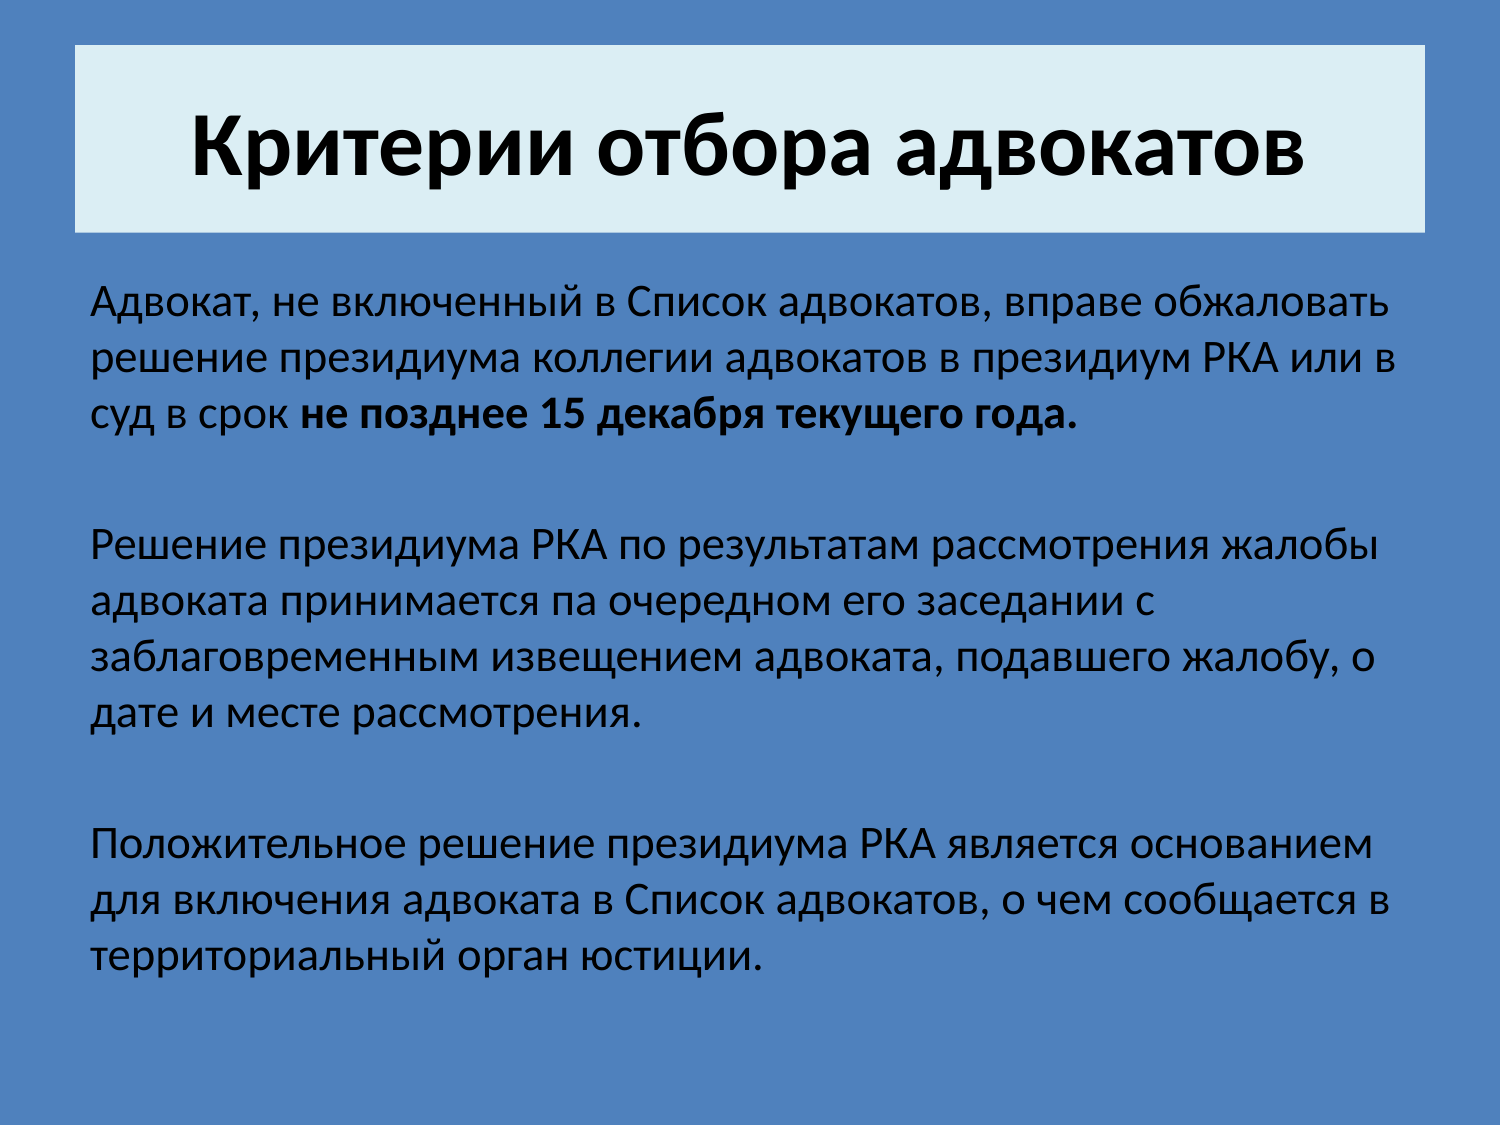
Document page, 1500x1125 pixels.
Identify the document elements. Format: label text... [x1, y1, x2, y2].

title Критерии отбора адвокатов [74, 44, 1426, 233]
list Адвокат, не включенный в Список адвокатов, вправе обжаловать решение президиума коллегии адвокатов в президиум РКА или в суд в срок не позднее 15 декабря текущего года. Решение президиума РКА по результатам рассмотрения жалобы адвоката принимается па очередном его заседании с заблаговременным извещением адвоката, подавшего жалобу, о дате и месте рассмотрения. Положительное решение президиума РКА является основанием для включения адвоката в Список адвокатов, о чем сообщается в территориальный орган юстиции. [74, 262, 1426, 1006]
